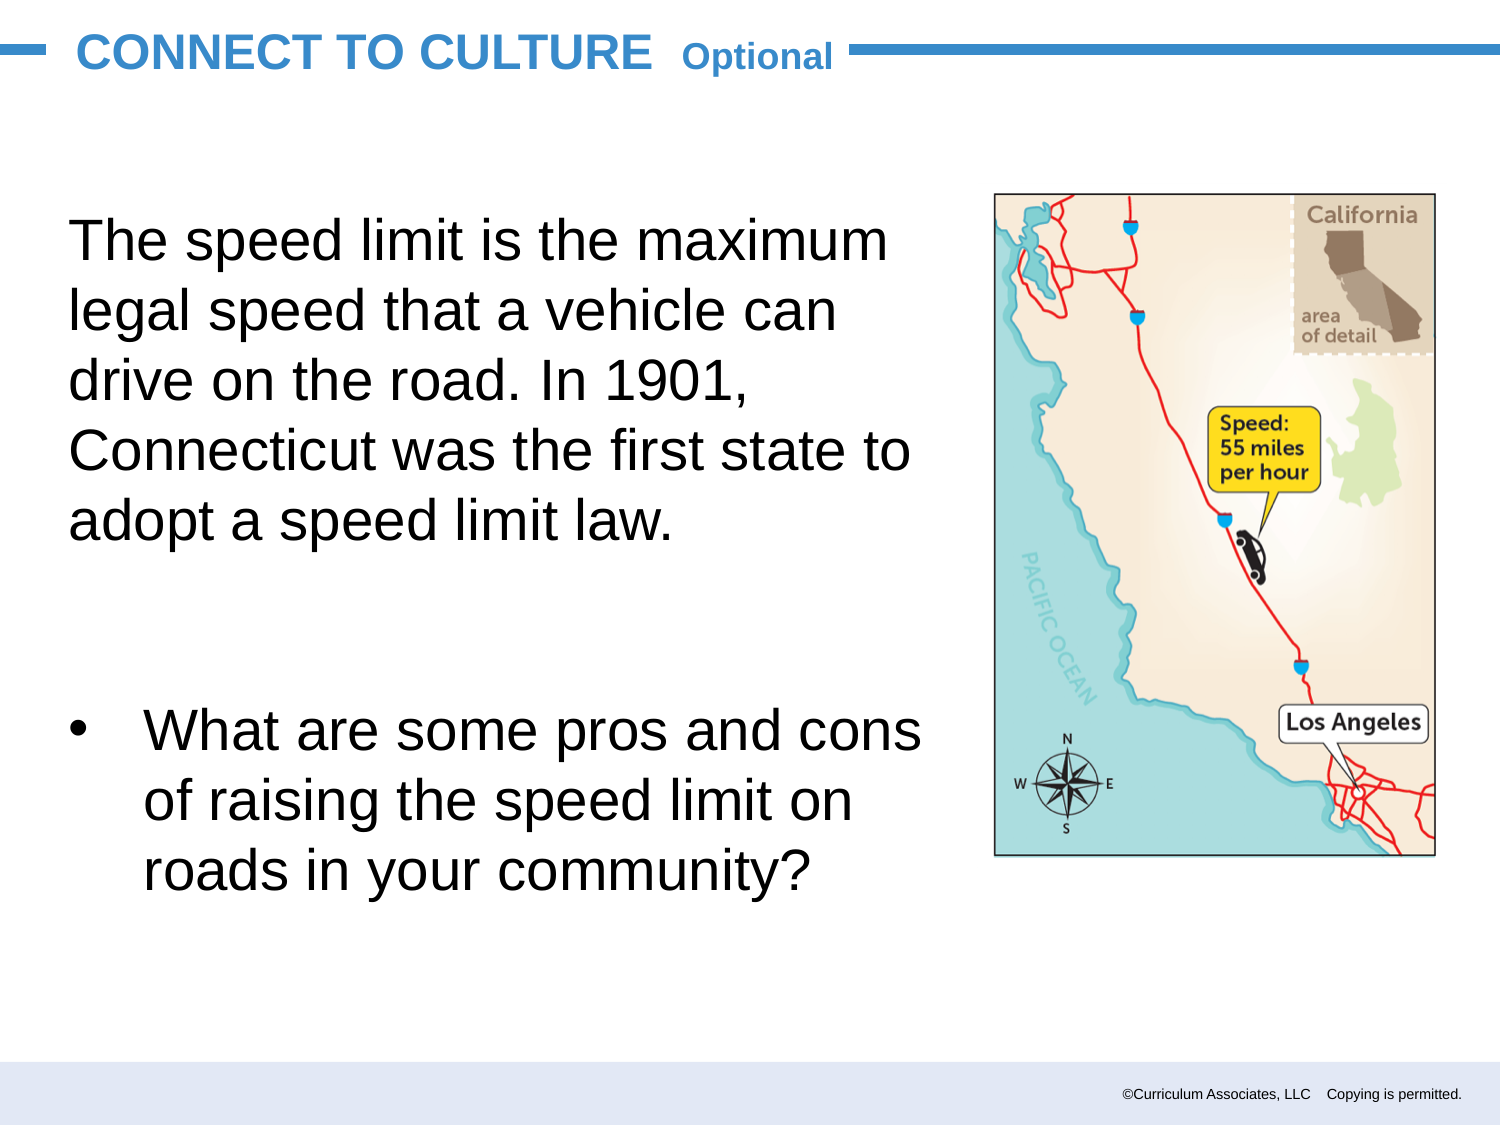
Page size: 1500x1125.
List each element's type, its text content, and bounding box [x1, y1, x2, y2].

list The speed limit is the maximum legal speed that a vehicle can drive on the road. In 1901, Connecticut was the first state to adopt a speed limit law. What are some pros and cons of raising the speed limit on roads in your community? [53, 195, 954, 459]
list CONNECT TO CULTURE Optional [60, 19, 855, 87]
picture [976, 182, 1447, 869]
